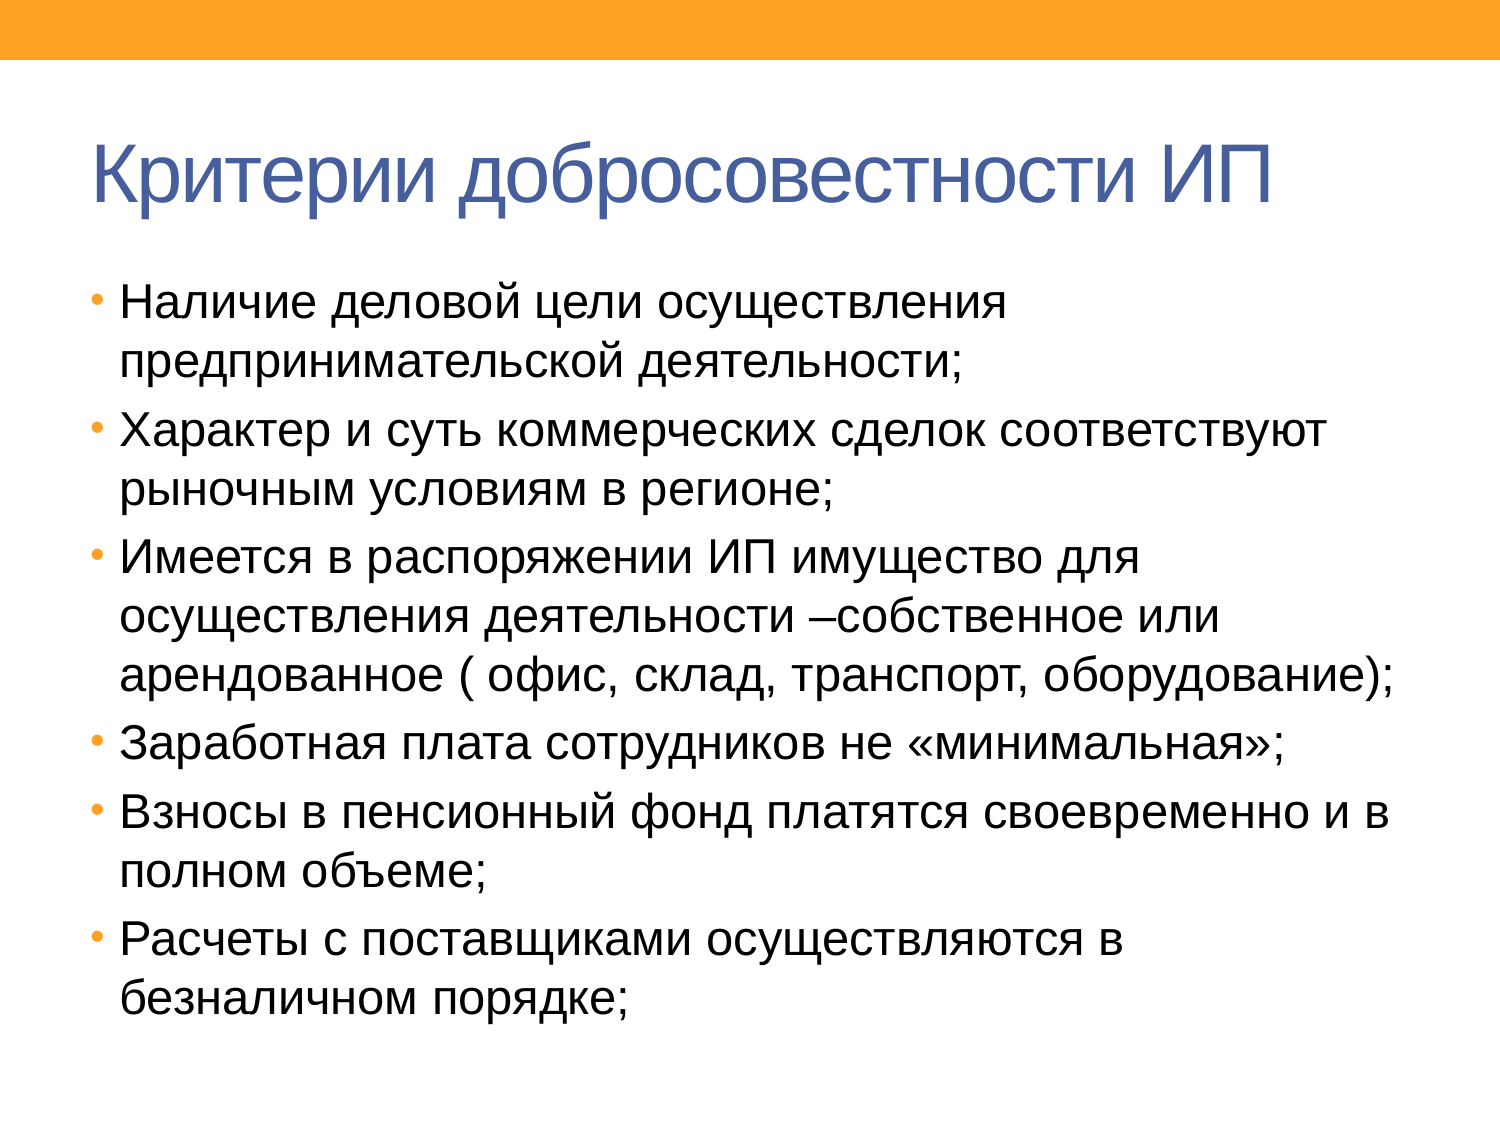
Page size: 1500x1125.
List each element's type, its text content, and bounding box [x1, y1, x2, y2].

list Наличие деловой цели осуществления предпринимательской деятельности; Характер и суть коммерческих сделок соответствуют рыночным условиям в регионе; Имеется в распоряжении ИП имущество для осуществления деятельности –собственное или арендованное ( офис, склад, транспорт, оборудование); Заработная плата сотрудников не «минимальная»; Взносы в пенсионный фонд платятся своевременно и в полном объеме; Расчеты с поставщиками осуществляются в безналичном порядке; [75, 262, 1425, 1063]
title Критерии добросовестности ИП [75, 87, 1425, 250]
